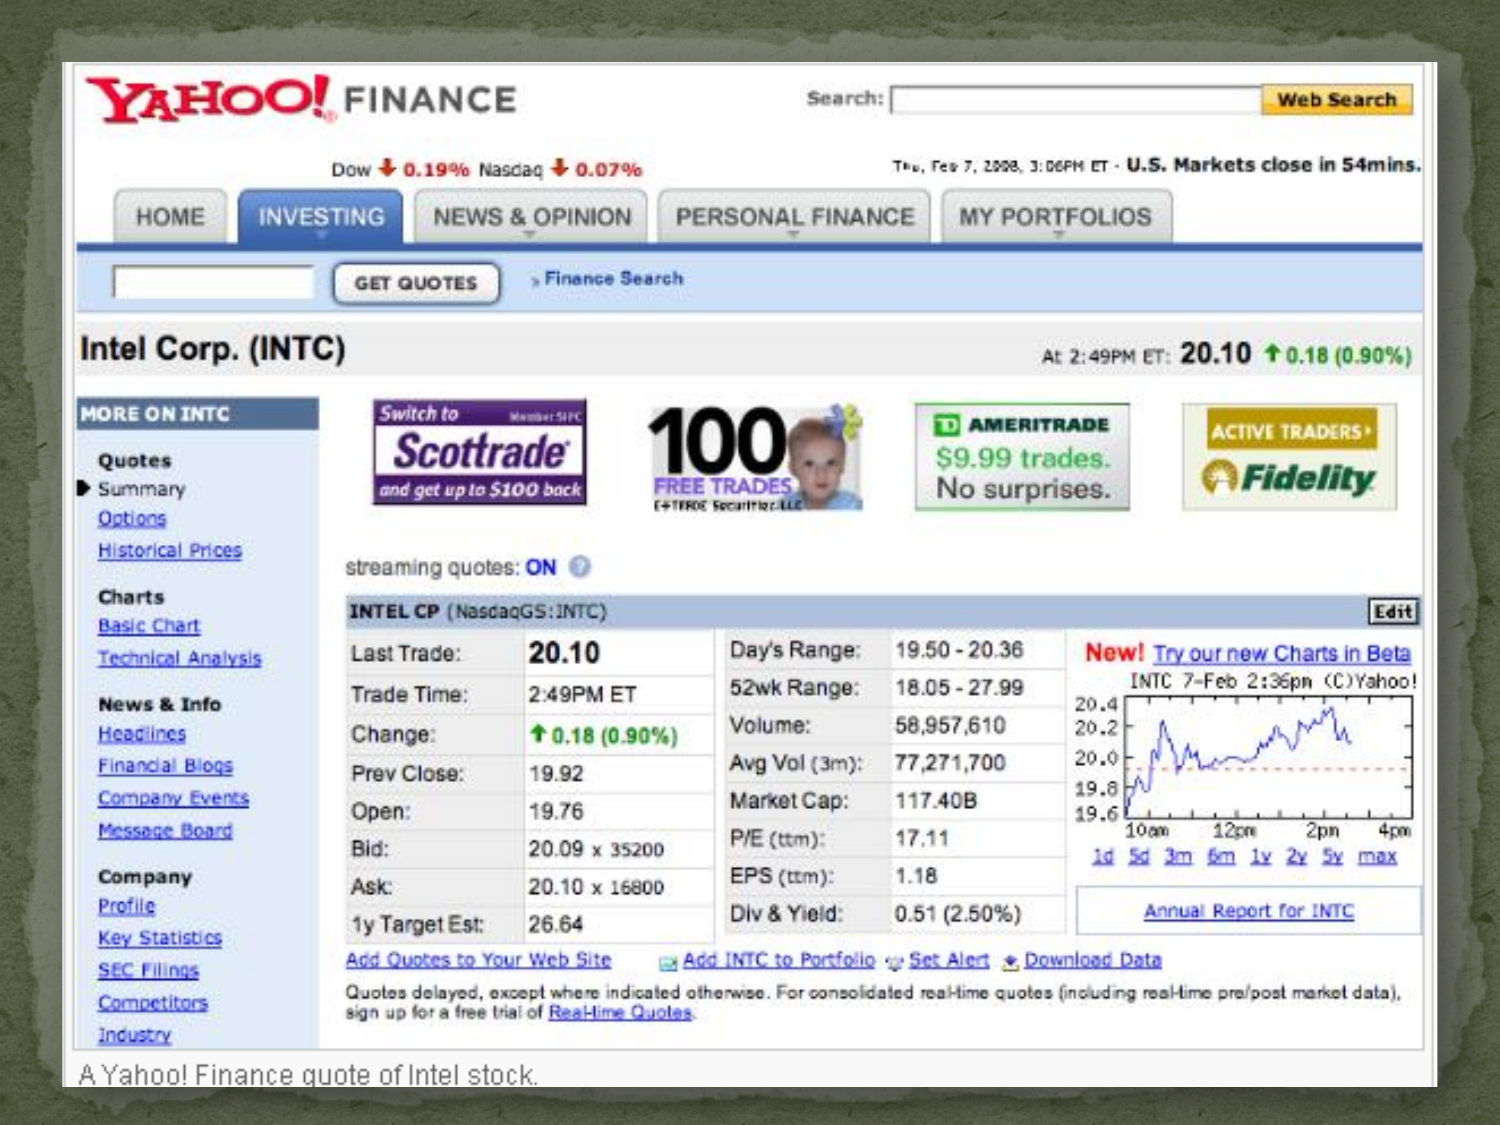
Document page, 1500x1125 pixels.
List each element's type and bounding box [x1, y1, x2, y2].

picture [62, 62, 1438, 1087]
